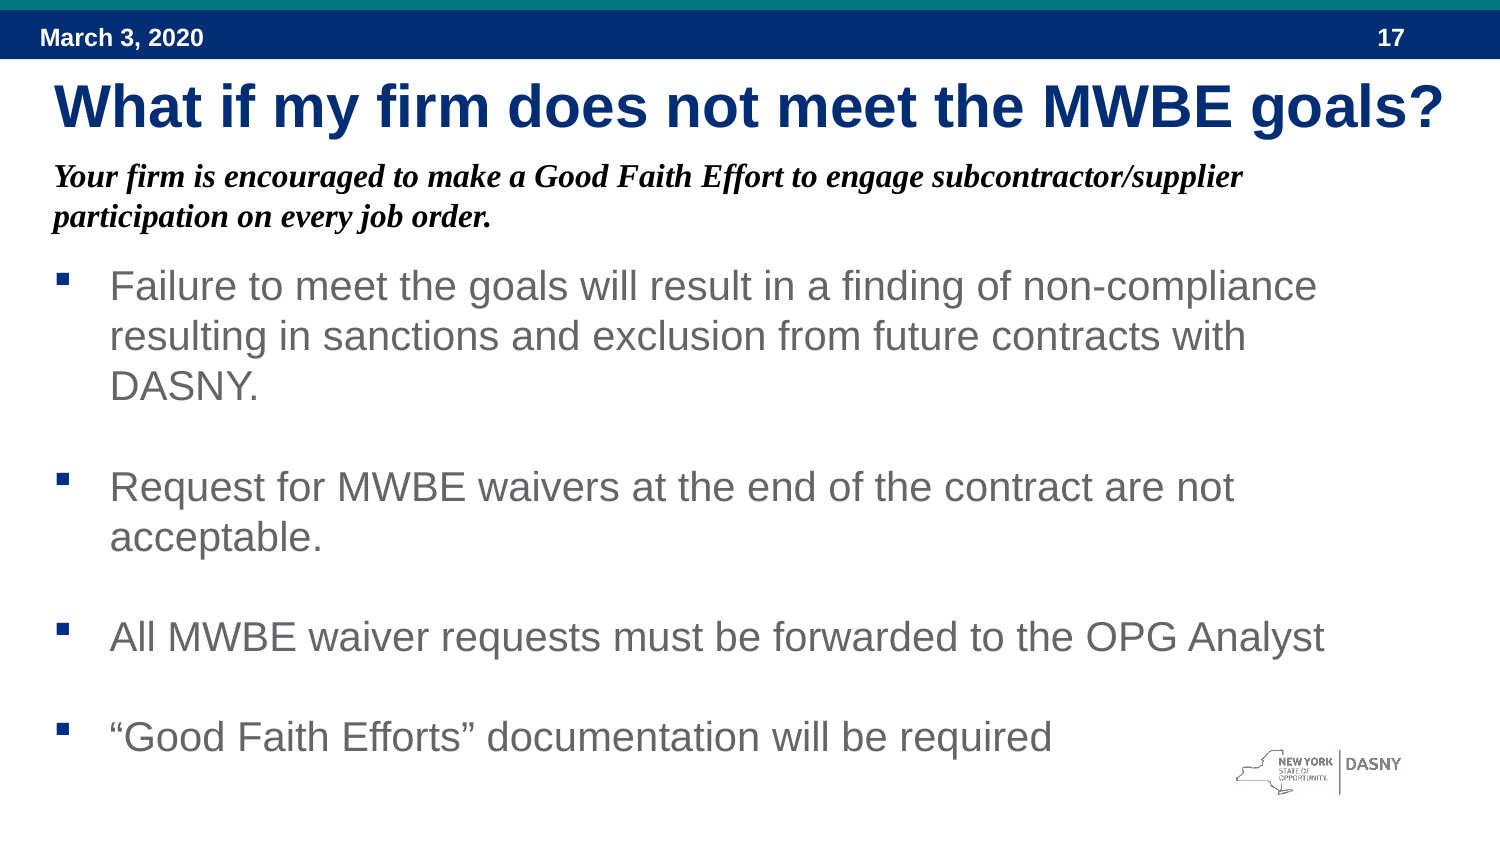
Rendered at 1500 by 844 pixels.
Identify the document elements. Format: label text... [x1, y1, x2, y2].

picture [1236, 745, 1401, 799]
text_box What if my firm does not meet the MWBE goals? [14, 59, 1488, 182]
text_box Your firm is encouraged to make a Good Faith Effort to engage subcontractor/supplier participation on every job order. Failure to meet the goals will result in a finding of non-compliance resulting in sanctions and exclusion from future contracts with DASNY. Request for MWBE waivers at the end of the contract are not acceptable. All MWBE waiver requests must be forwarded to the OPG Analyst “Good Faith Efforts” documentation will be required [38, 146, 1414, 240]
text_box March 3, 2020 , [24, 14, 375, 59]
